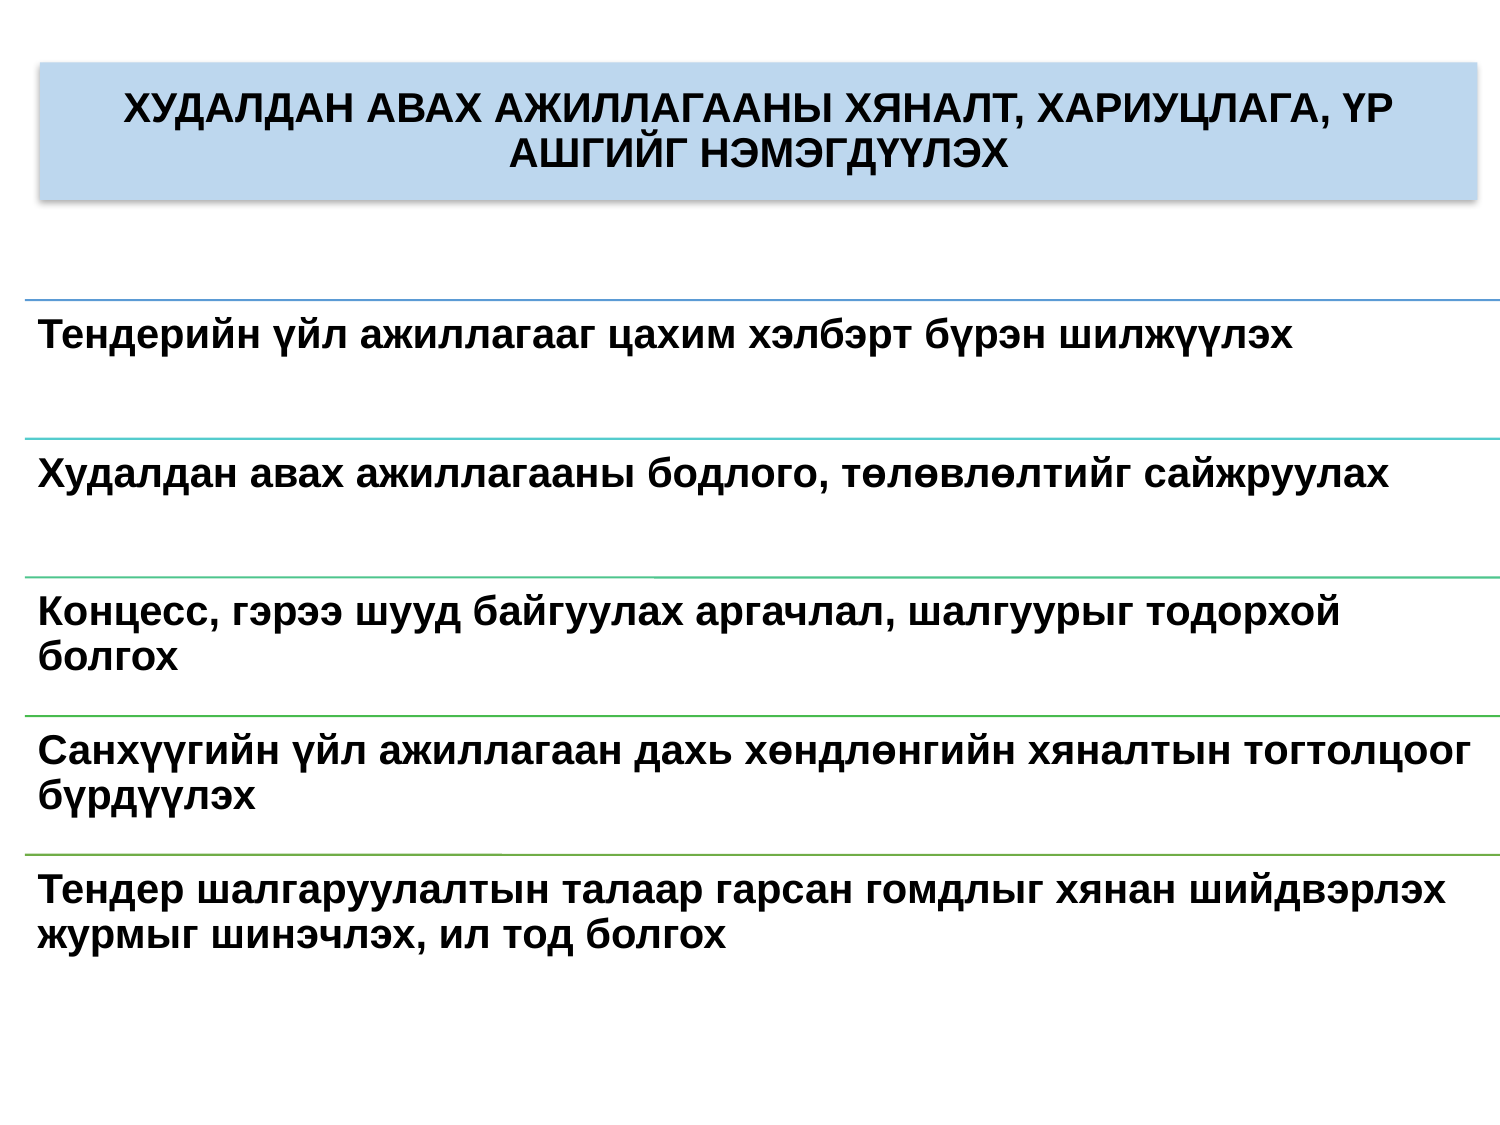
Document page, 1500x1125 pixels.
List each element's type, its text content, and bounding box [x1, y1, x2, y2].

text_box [24, 299, 1500, 994]
text_box ХУДАЛДАН АВАХ АЖИЛЛАГААНЫ ХЯНАЛТ, ХАРИУЦЛАГА, ҮР АШГИЙГ НЭМЭГДҮҮЛЭХ [39, 62, 1478, 200]
